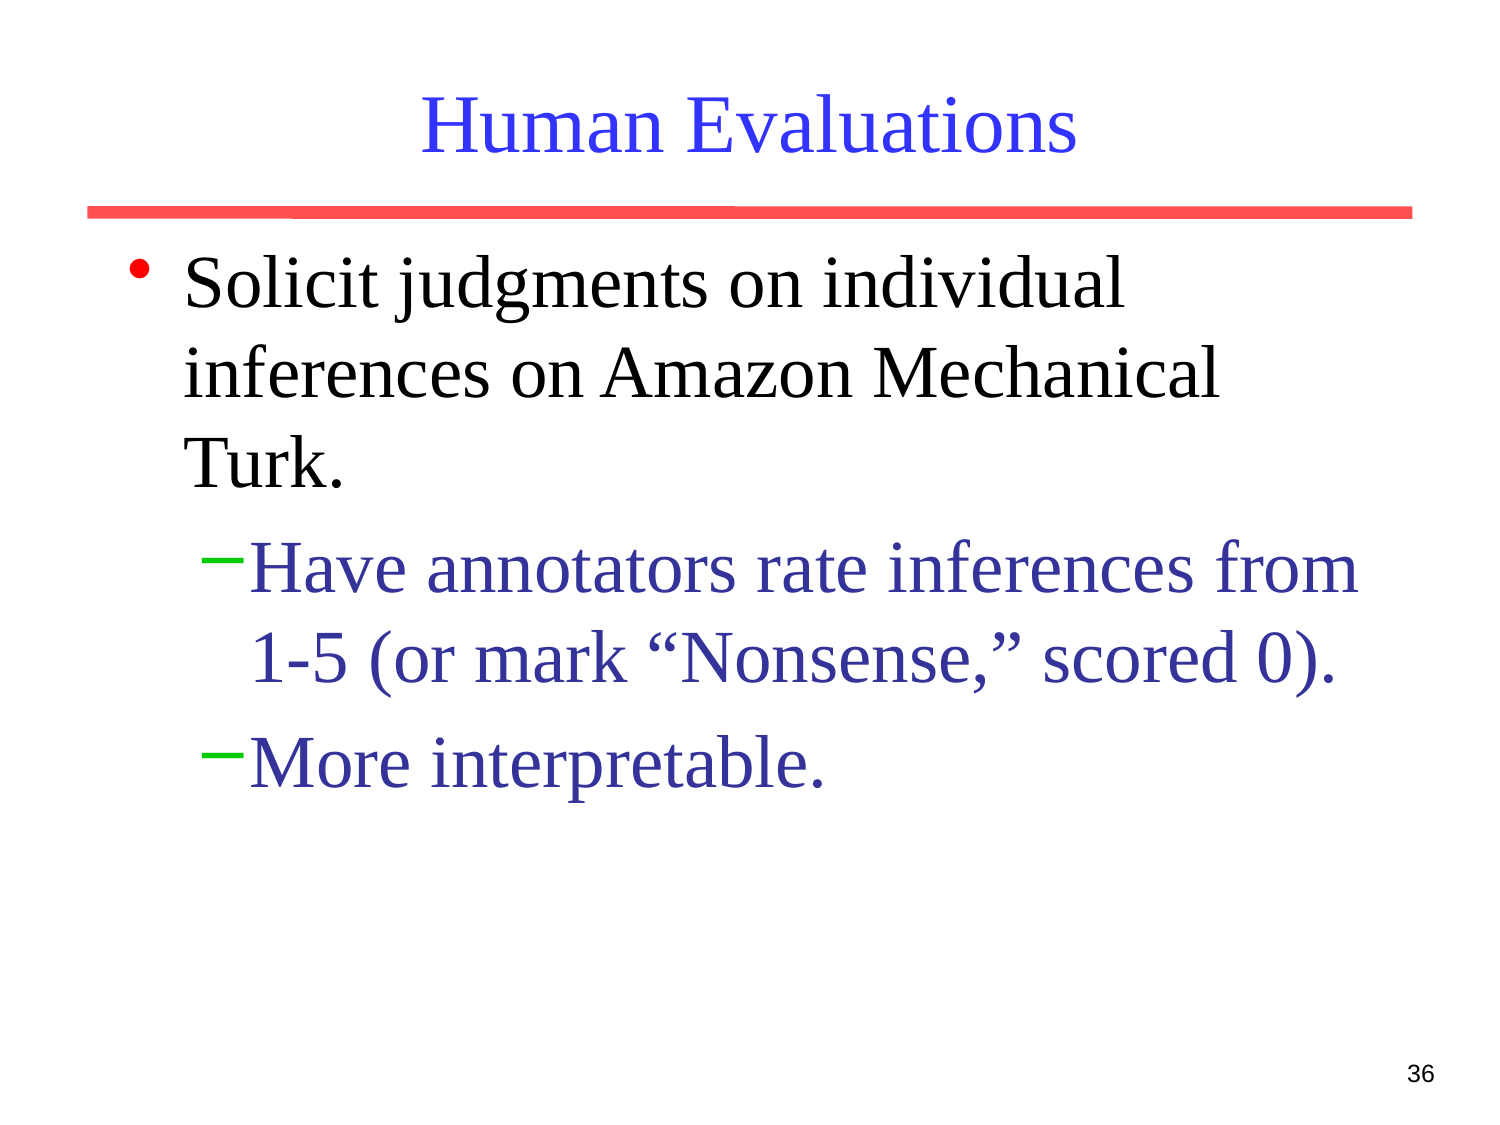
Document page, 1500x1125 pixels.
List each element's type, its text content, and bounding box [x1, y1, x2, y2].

title Human Evaluations [112, 37, 1388, 201]
list Solicit judgments on individual inferences on Amazon Mechanical Turk. Have annotators rate inferences from 1-5 (or mark “Nonsense,” scored 0). More interpretable. [112, 224, 1388, 995]
slide_number 36 [1137, 1049, 1451, 1125]
